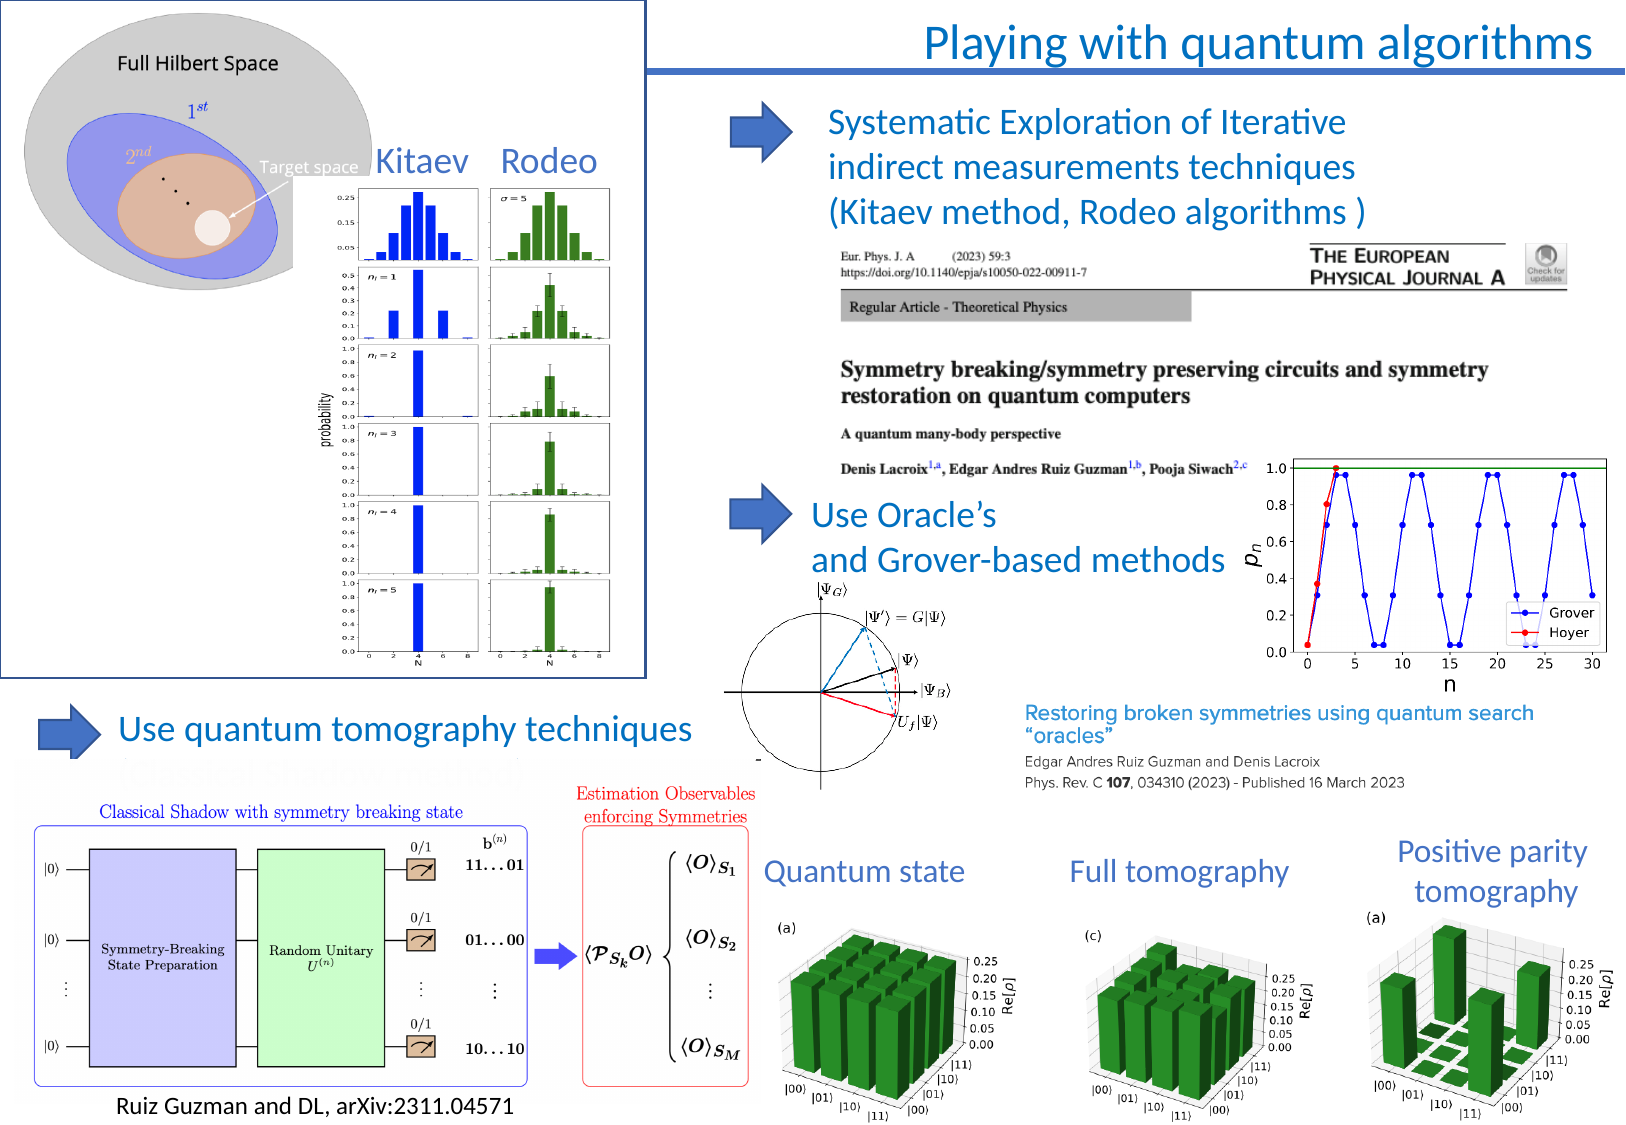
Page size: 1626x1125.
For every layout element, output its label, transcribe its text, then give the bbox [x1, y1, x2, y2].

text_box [0, 0, 646, 679]
text_box Playing with quantum algorithms [908, 2, 1609, 68]
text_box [761, 822, 1625, 1125]
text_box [14, 759, 761, 1125]
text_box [39, 696, 721, 759]
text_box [718, 449, 1616, 792]
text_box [730, 89, 1625, 479]
